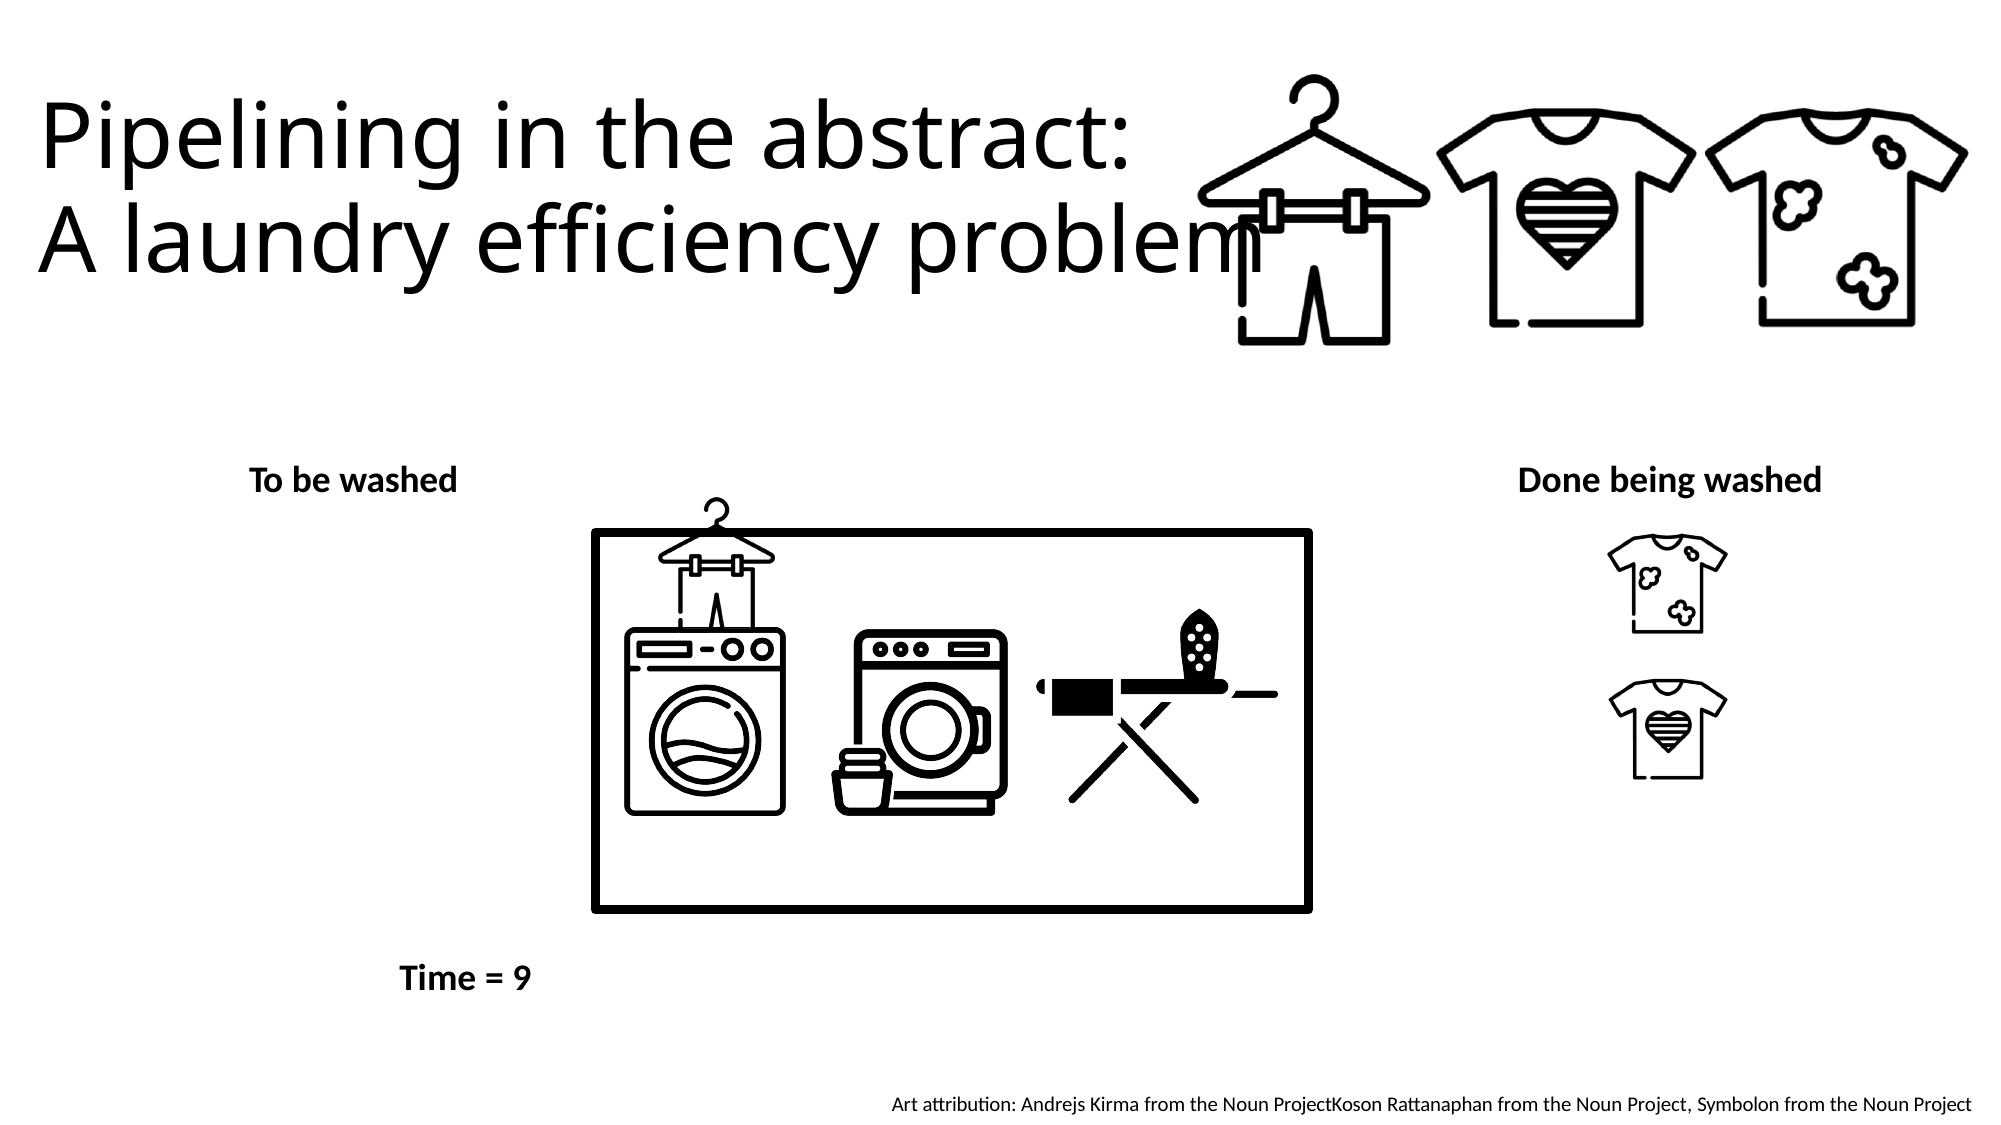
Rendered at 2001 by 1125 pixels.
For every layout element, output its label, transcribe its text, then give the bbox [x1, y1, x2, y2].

slide_number Time = 9 [397, 959, 559, 1125]
text_box To be washed [247, 453, 464, 501]
title Pipelining in the abstract: A laundry efficiency problem [36, 38, 1892, 292]
text_box Art attribution: Andrejs Kirma from the Noun ProjectKoson Rattanaphan from the Noun Project, Symbolon from the Noun Project [889, 1094, 1989, 1117]
text_box Done being washed [1515, 453, 1826, 501]
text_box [590, 497, 1314, 915]
picture [1608, 678, 1728, 780]
picture [1607, 533, 1728, 634]
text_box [1197, 74, 1972, 347]
